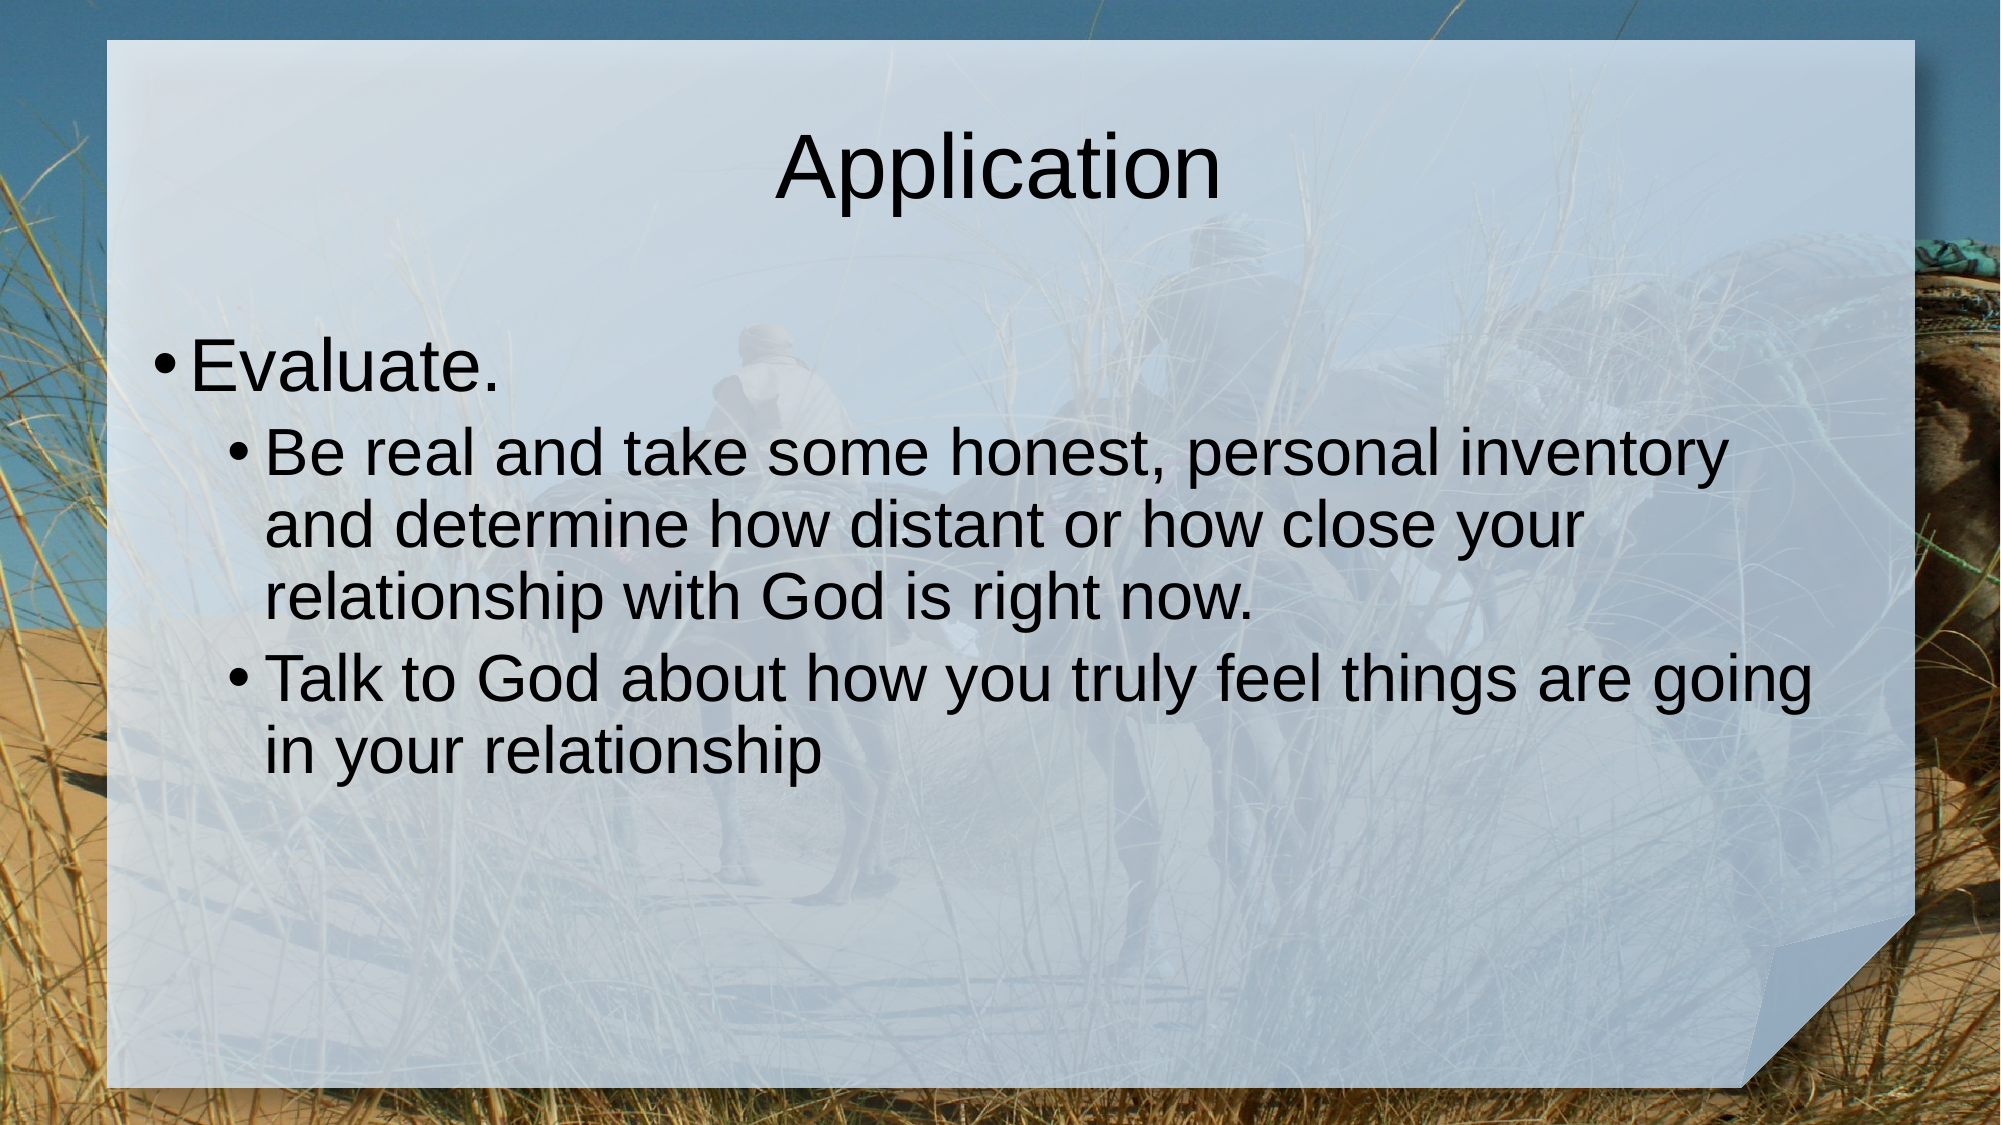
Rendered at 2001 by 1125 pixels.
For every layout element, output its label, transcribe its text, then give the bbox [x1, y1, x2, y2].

title Application [137, 59, 1863, 278]
picture [0, 0, 2001, 1125]
list Evaluate. Be real and take some honest, personal inventory and determine how distant or how close your relationship with God is right now. Talk to God about how you truly feel things are going in your relationship [137, 319, 1863, 1014]
